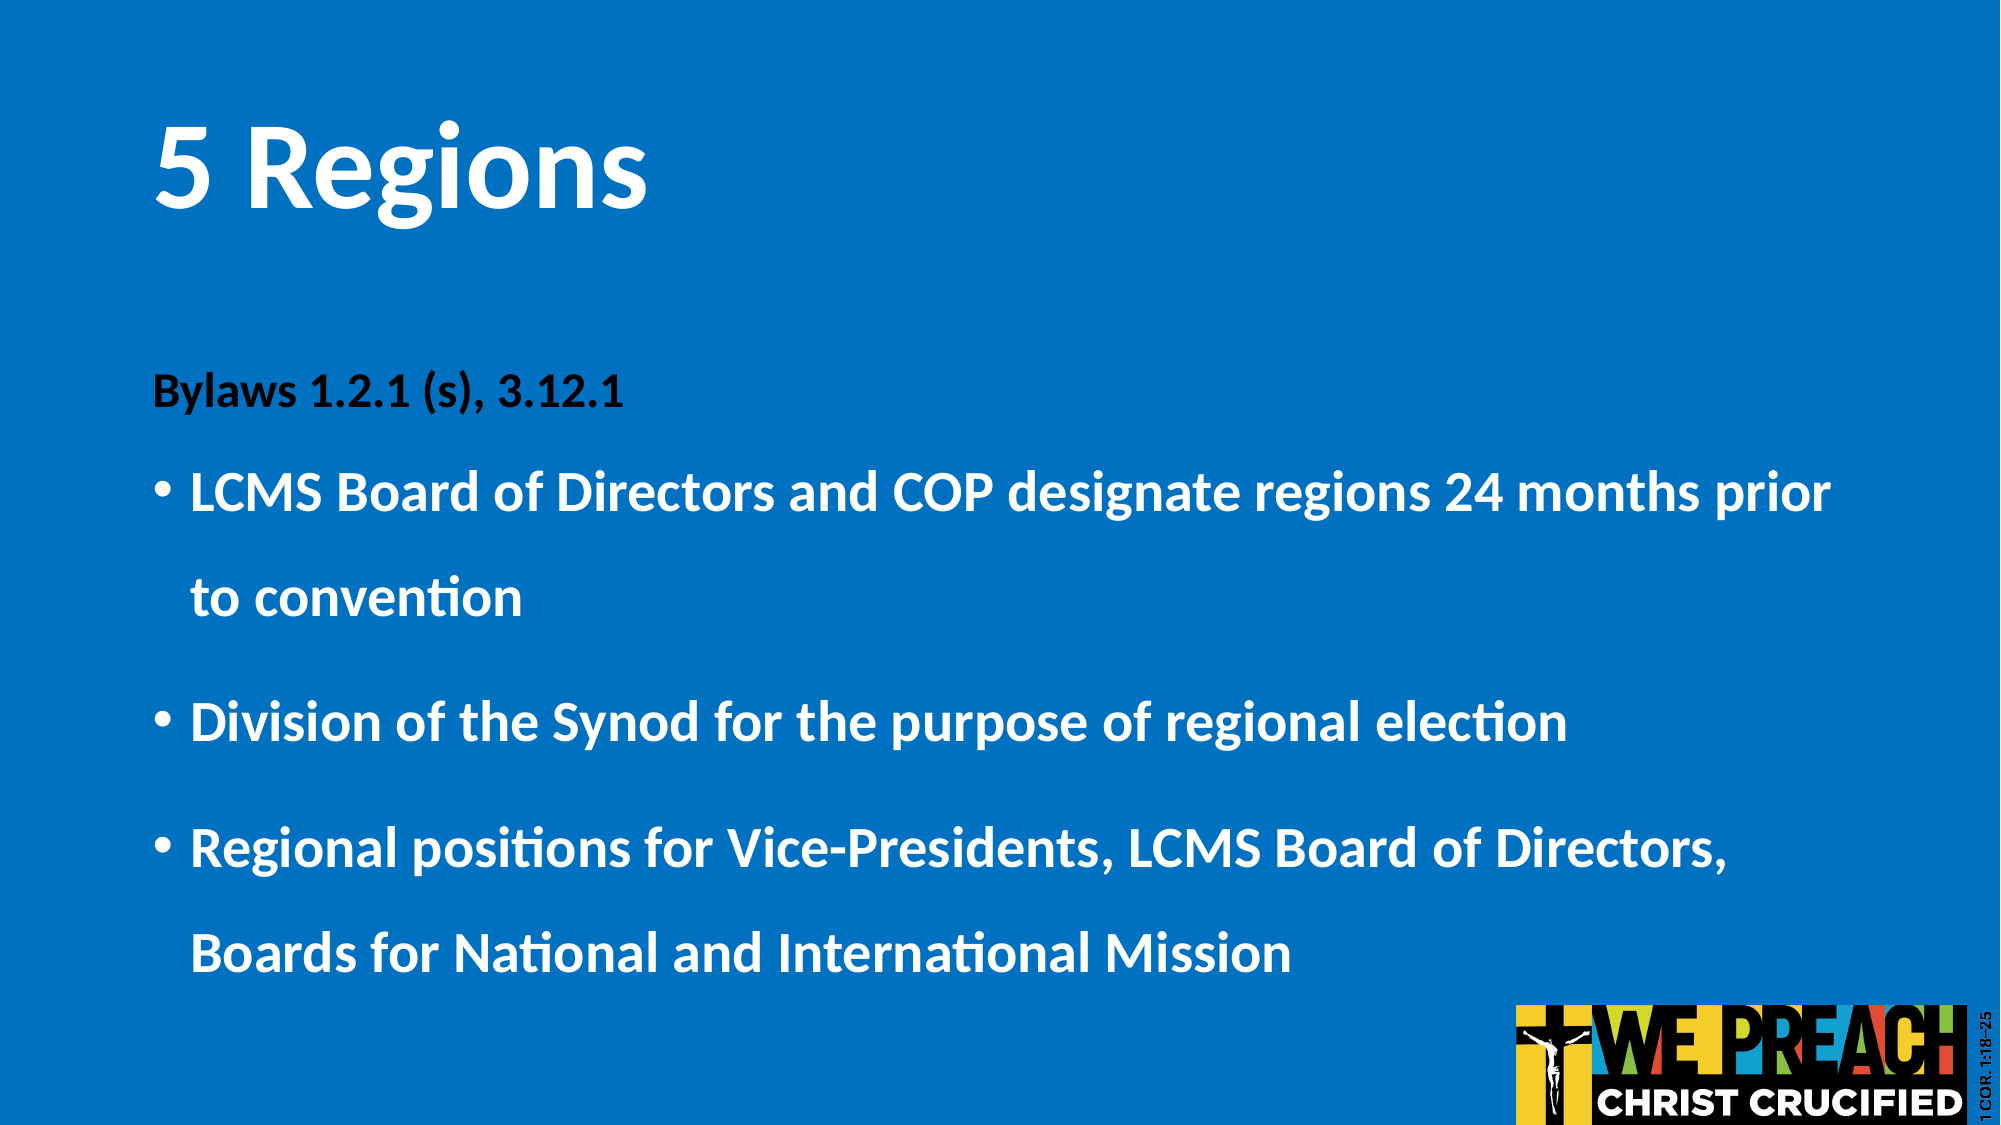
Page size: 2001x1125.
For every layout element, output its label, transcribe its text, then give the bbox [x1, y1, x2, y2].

list LCMS Board of Directors and COP designate regions 24 months prior to convention Division of the Synod for the purpose of regional election Regional positions for Vice-Presidents, LCMS Board of Directors, Boards for National and International Mission [137, 410, 1879, 1016]
picture [1516, 1005, 2000, 1125]
title 5 Regions [137, 59, 1863, 278]
text_box Bylaws 1.2.1 (s), 3.12.1 [137, 275, 984, 411]
